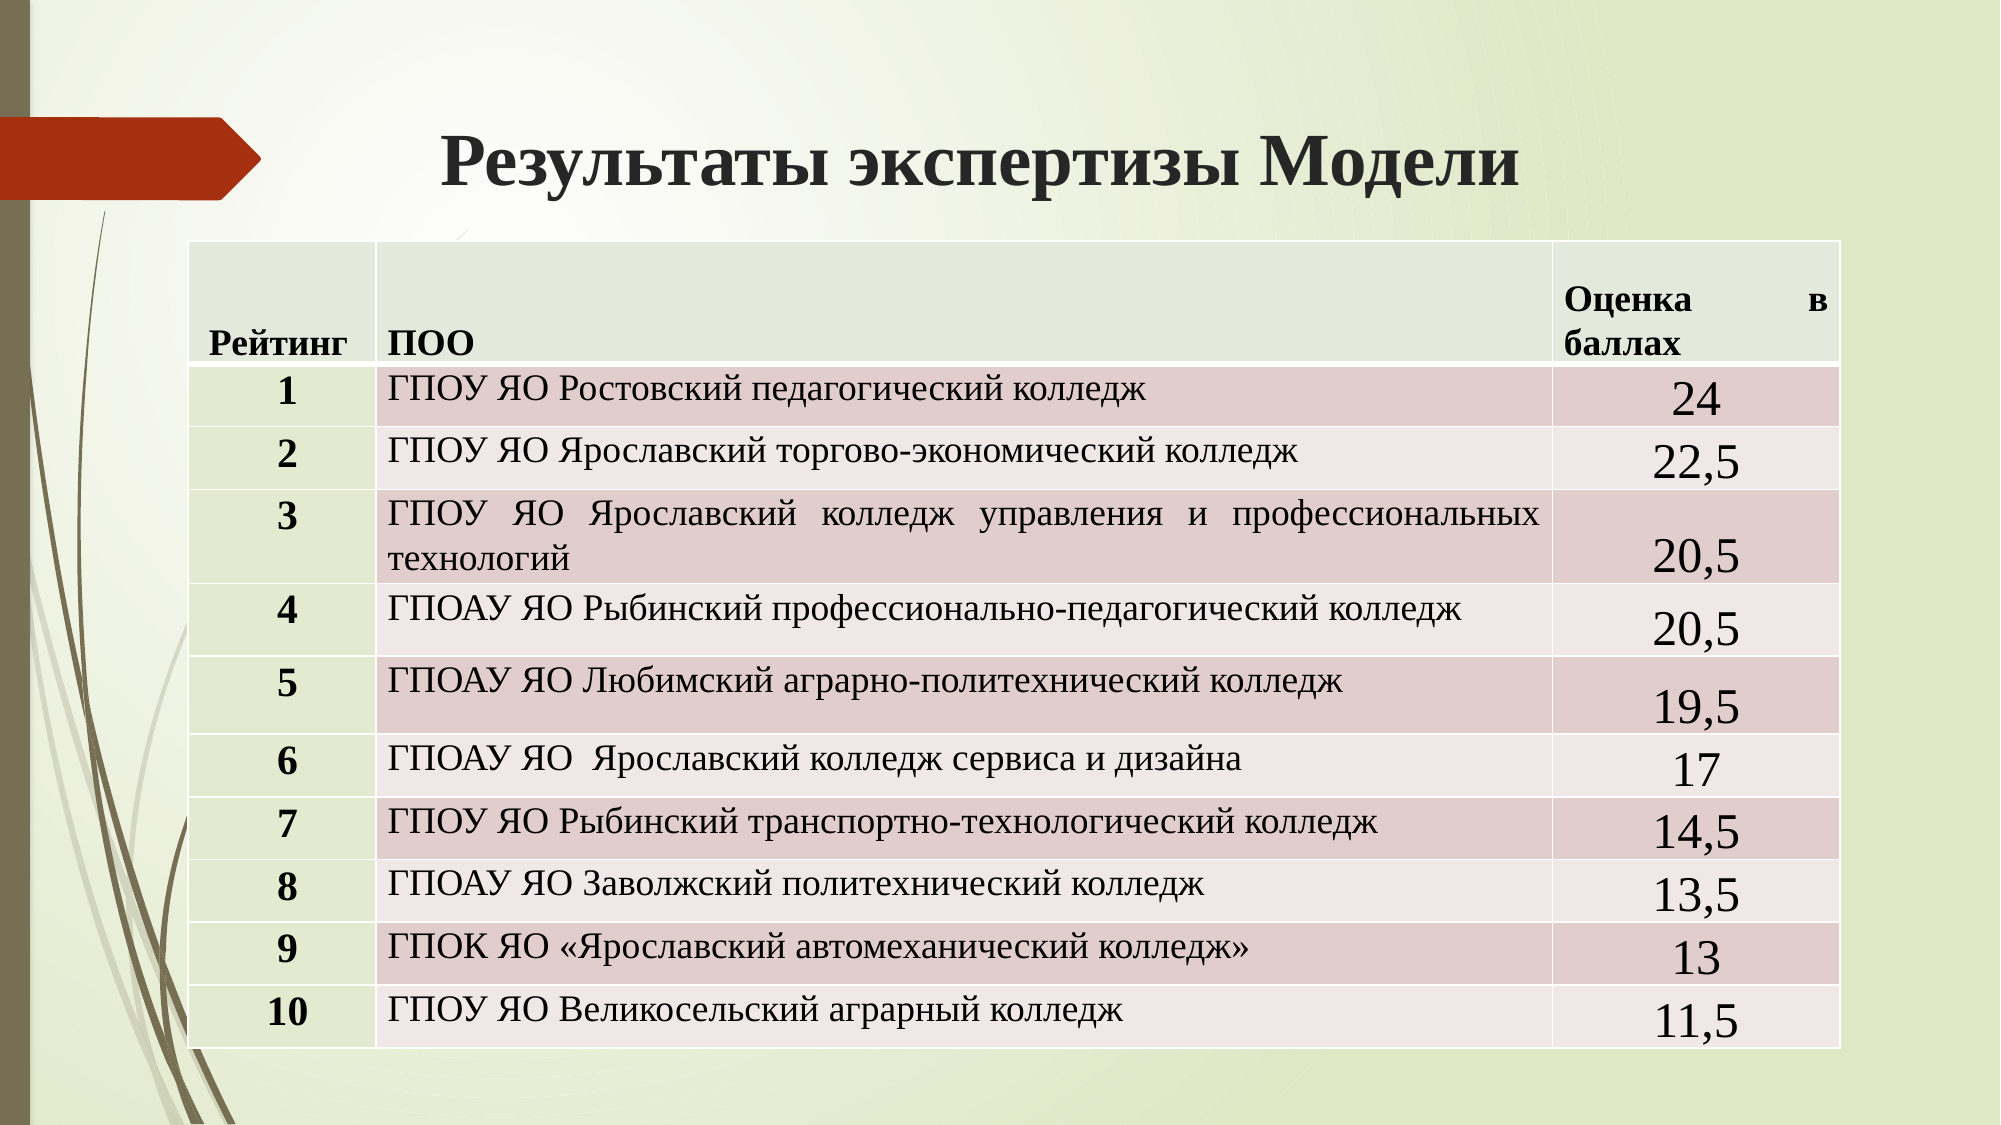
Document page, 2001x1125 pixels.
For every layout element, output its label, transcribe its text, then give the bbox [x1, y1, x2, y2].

table_cell 7 [189, 798, 375, 859]
table_cell ГПОУ ЯО Ярославский колледж управления и профессиональных технологий [377, 490, 1552, 583]
title Результаты экспертизы Модели [425, 102, 1888, 235]
table_cell ГПОК ЯО «Ярославский автомеханический колледж» [377, 923, 1552, 984]
table_cell 3 [189, 490, 375, 583]
table_header Рейтинг [189, 242, 375, 361]
table_cell ГПОУ ЯО Ростовский педагогический колледж [377, 367, 1552, 426]
table_cell ГПОАУ ЯО Рыбинский профессионально-педагогический колледж [377, 584, 1552, 655]
table_cell 13,5 [1553, 860, 1839, 921]
text_box [0, 0, 2000, 85]
table_cell 17 [1553, 735, 1839, 796]
table_cell 19,5 [1553, 657, 1839, 733]
table_cell ГПОУ ЯО Ярославский торгово-экономический колледж [377, 427, 1552, 489]
table_header ПОО [377, 242, 1552, 361]
table_cell 1 [189, 367, 375, 426]
table_cell 24 [1553, 367, 1839, 426]
table_cell ГПОУ ЯО Рыбинский транспортно-технологический колледж [377, 798, 1552, 859]
table_cell 10 [189, 986, 375, 1047]
table_cell ГПОУ ЯО Великосельский аграрный колледж [377, 986, 1552, 1047]
table_cell 5 [189, 657, 375, 733]
table_cell 4 [189, 584, 375, 655]
table_cell 2 [189, 427, 375, 489]
table_cell 6 [189, 735, 375, 796]
table_header Оценка в баллах [1553, 242, 1839, 361]
table_cell ГПОАУ ЯО Заволжский политехнический колледж [377, 860, 1552, 921]
table_cell 14,5 [1553, 798, 1839, 859]
table_cell 8 [189, 860, 375, 921]
table_cell ГПОАУ ЯО Любимский аграрно-политехнический колледж [377, 657, 1552, 733]
table_cell 20,5 [1553, 490, 1839, 583]
table_cell 9 [189, 923, 375, 984]
table_cell 20,5 [1553, 584, 1839, 655]
table_cell 11,5 [1553, 986, 1839, 1047]
table_cell 22,5 [1553, 427, 1839, 489]
table_cell 13 [1553, 923, 1839, 984]
table_cell ГПОАУ ЯО Ярославский колледж сервиса и дизайна [377, 735, 1552, 796]
